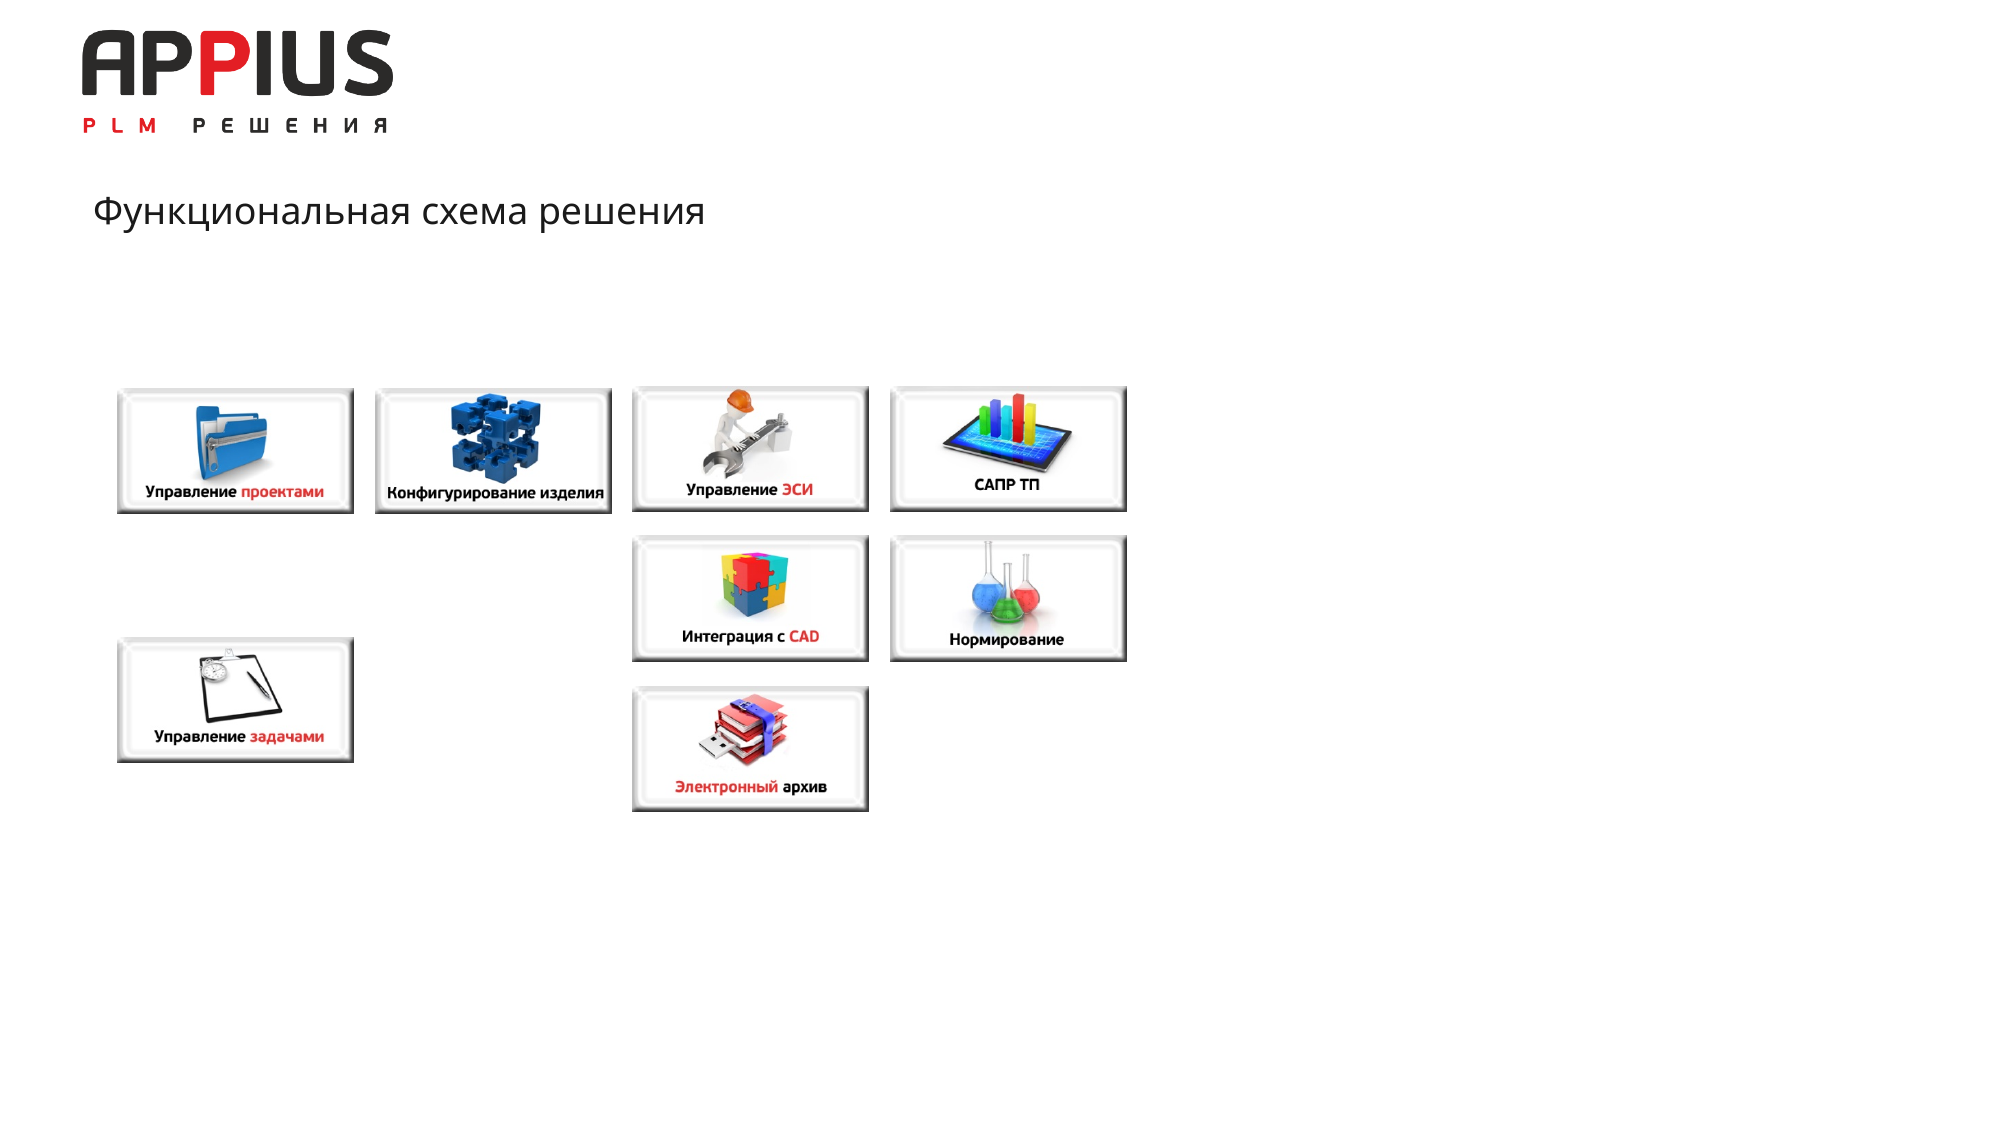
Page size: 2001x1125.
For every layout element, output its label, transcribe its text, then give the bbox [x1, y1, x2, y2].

picture [632, 386, 869, 512]
picture [375, 388, 612, 514]
picture [890, 386, 1127, 512]
picture [117, 388, 354, 514]
picture [632, 686, 869, 812]
picture [632, 535, 869, 662]
picture [82, 29, 393, 133]
picture [117, 637, 354, 763]
text_box Функциональная схема решения [78, 175, 1908, 254]
picture [890, 535, 1127, 662]
